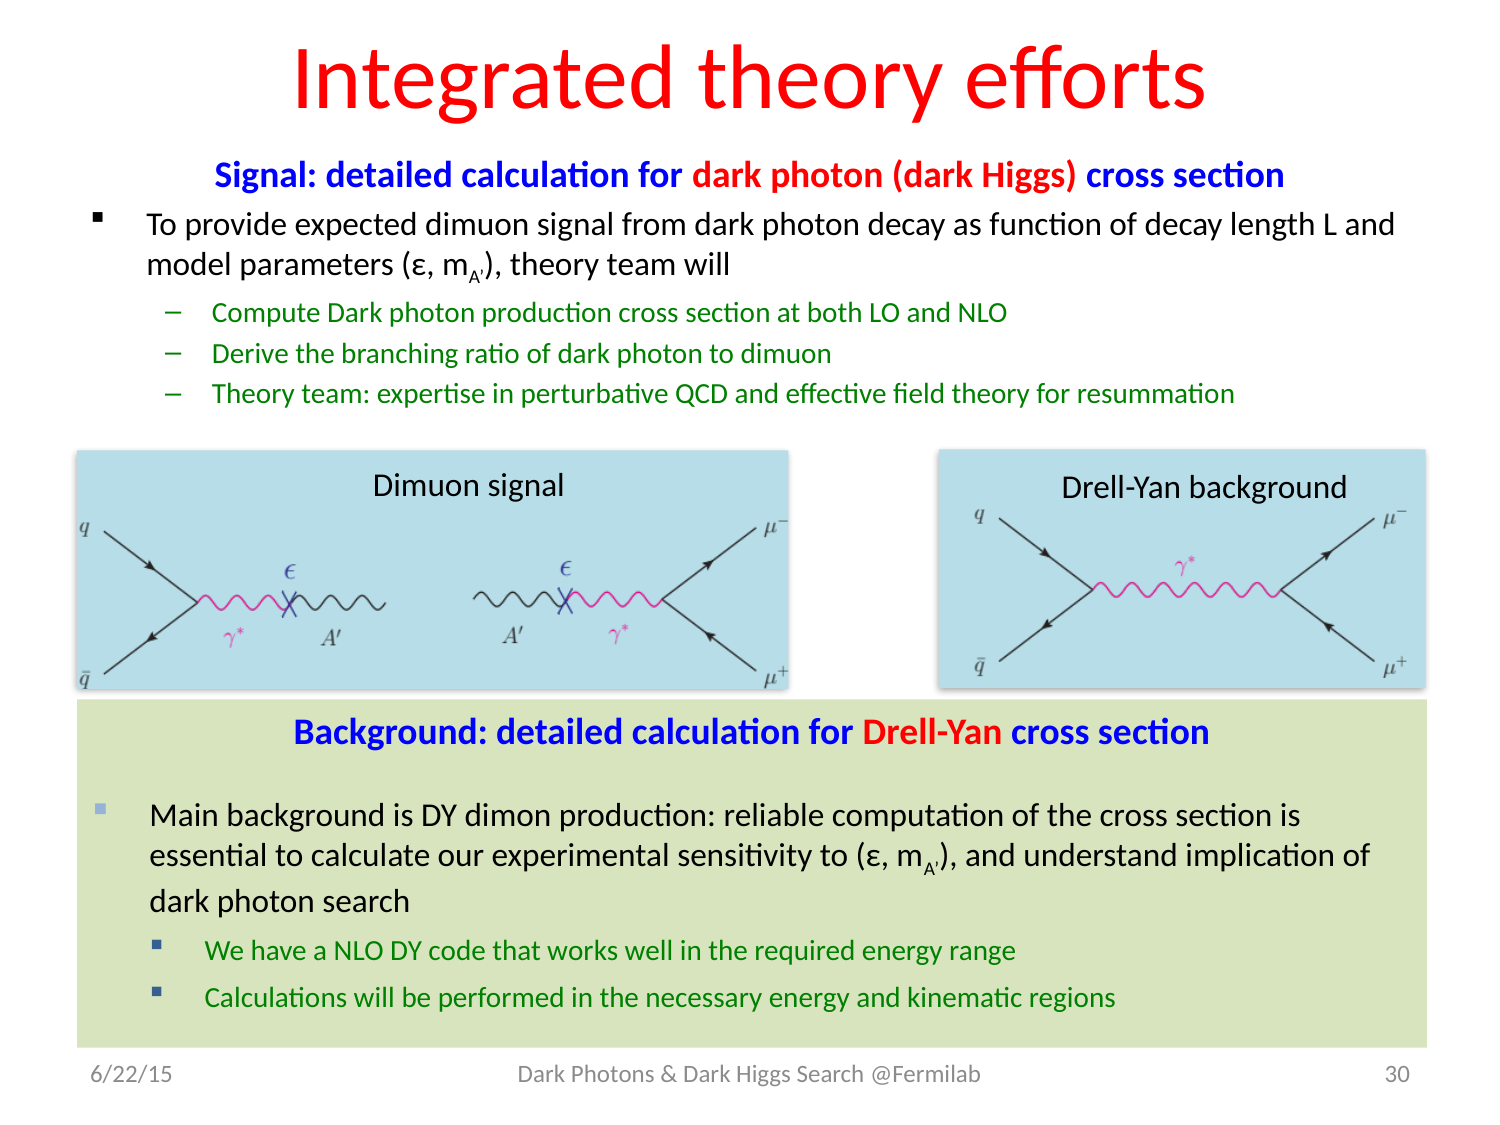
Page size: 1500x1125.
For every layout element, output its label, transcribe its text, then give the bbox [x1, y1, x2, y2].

text_box Background: detailed calculation for Drell-Yan cross section Main background is DY dimon production: reliable computation of the cross section is essential to calculate our experimental sensitivity to (ε, mA’), and understand implication of dark photon search We have a NLO DY code that works well in the required energy range Calculations will be performed in the necessary energy and kinematic regions [77, 699, 1427, 1048]
title Integrated theory efforts [75, 0, 1425, 142]
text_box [76, 450, 789, 690]
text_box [938, 449, 1426, 689]
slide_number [75, 1042, 425, 1103]
slide_number 30 [1075, 1048, 1425, 1103]
footer Dark Photons & Dark Higgs Search @Fermilab [425, 1042, 1075, 1103]
list Signal: detailed calculation for dark photon (dark Higgs) cross section To provide expected dimuon signal from dark photon decay as function of decay length L and model parameters (ε, mA’), theory team will Compute Dark photon production cross section at both LO and NLO Derive the branching ratio of dark photon to dimuon Theory team: expertise in perturbative QCD and effective field theory for resummation [75, 142, 1425, 483]
